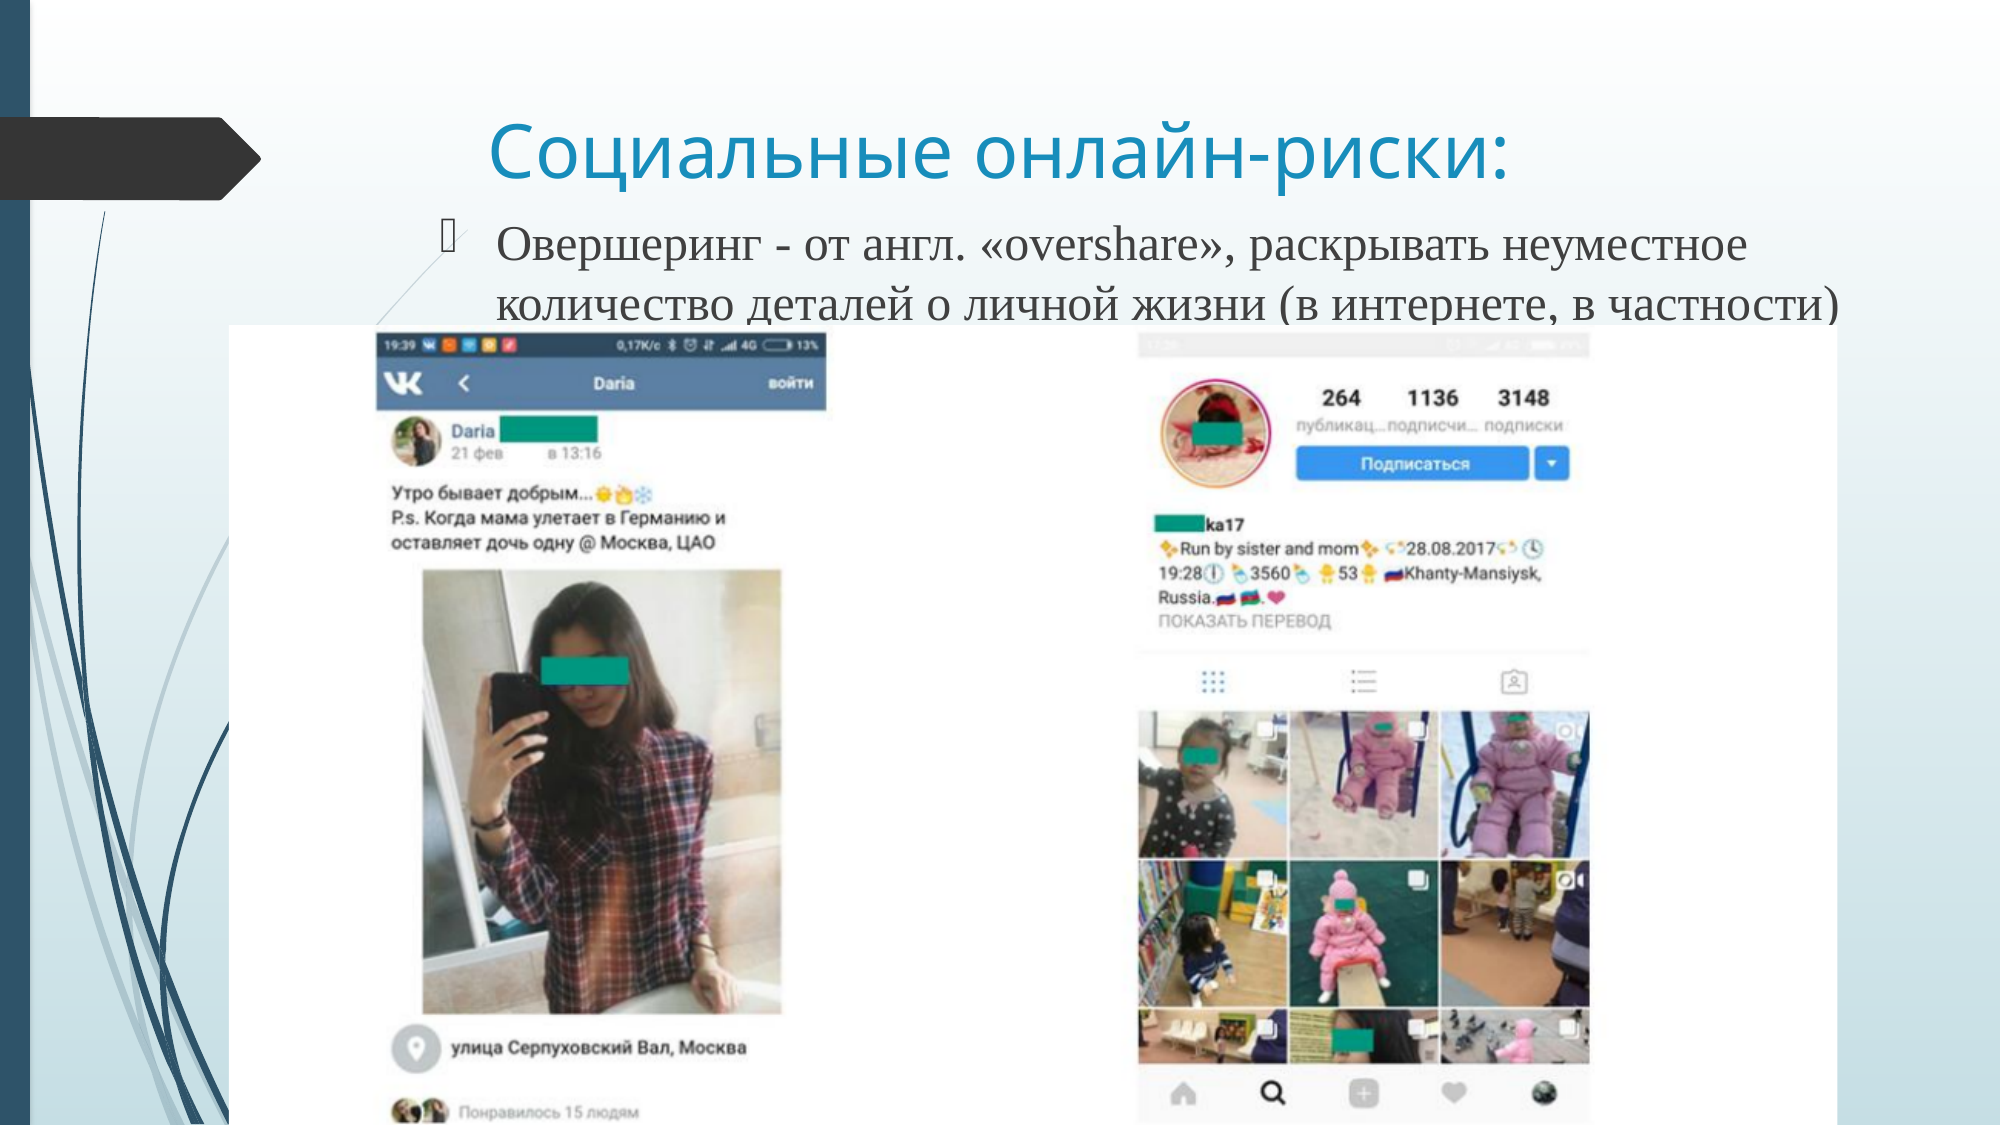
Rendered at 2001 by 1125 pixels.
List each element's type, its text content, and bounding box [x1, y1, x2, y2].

picture [228, 325, 1838, 1125]
list Овершеринг - от англ. «overshare», раскрывать неуместное количество деталей о личной жизни (в интернете, в частности) [424, 203, 1888, 970]
title Социальные онлайн-риски: [472, 96, 1935, 219]
